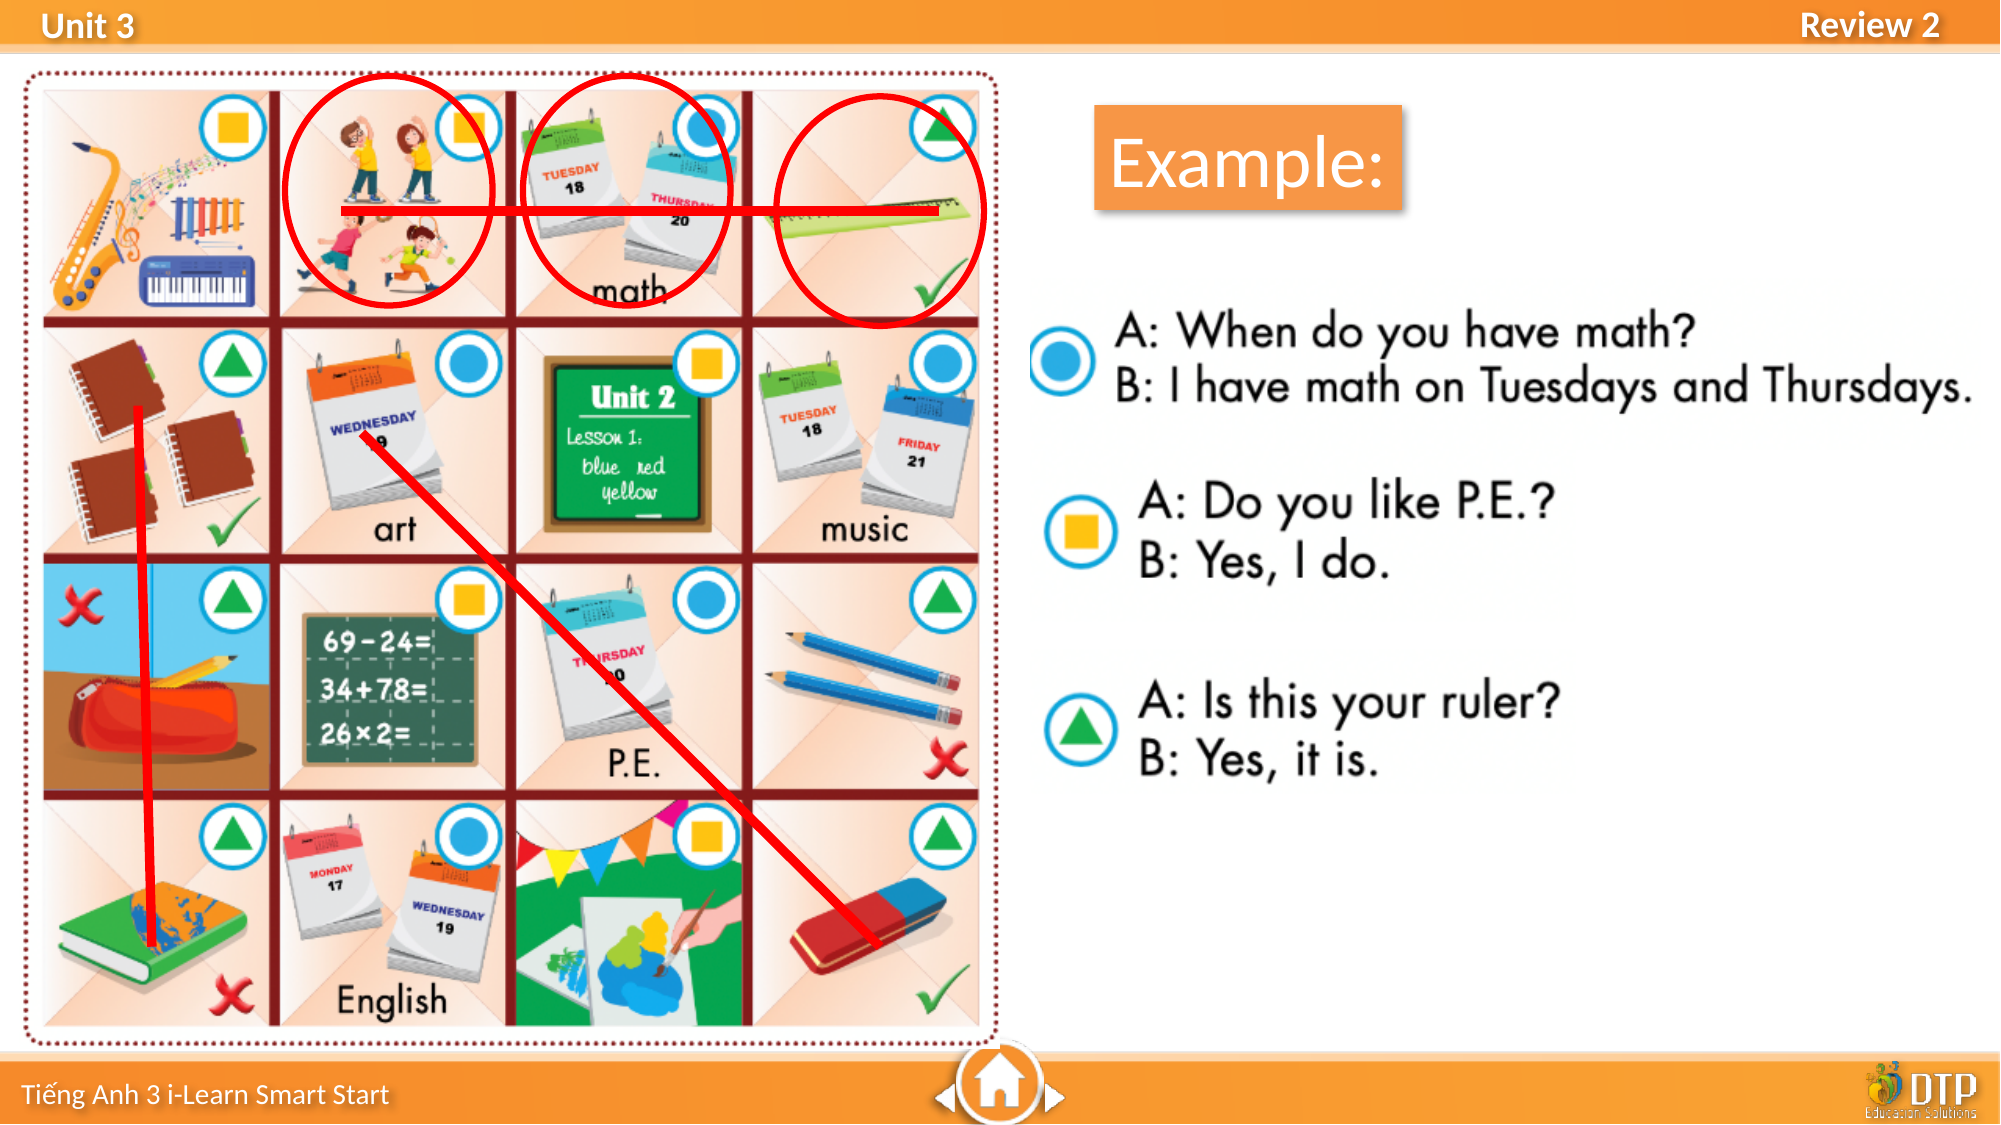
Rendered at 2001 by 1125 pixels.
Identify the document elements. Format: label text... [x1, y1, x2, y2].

text_box Example: [1092, 103, 1404, 212]
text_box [137, 405, 153, 947]
picture [0, 0, 2000, 1125]
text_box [361, 432, 881, 947]
